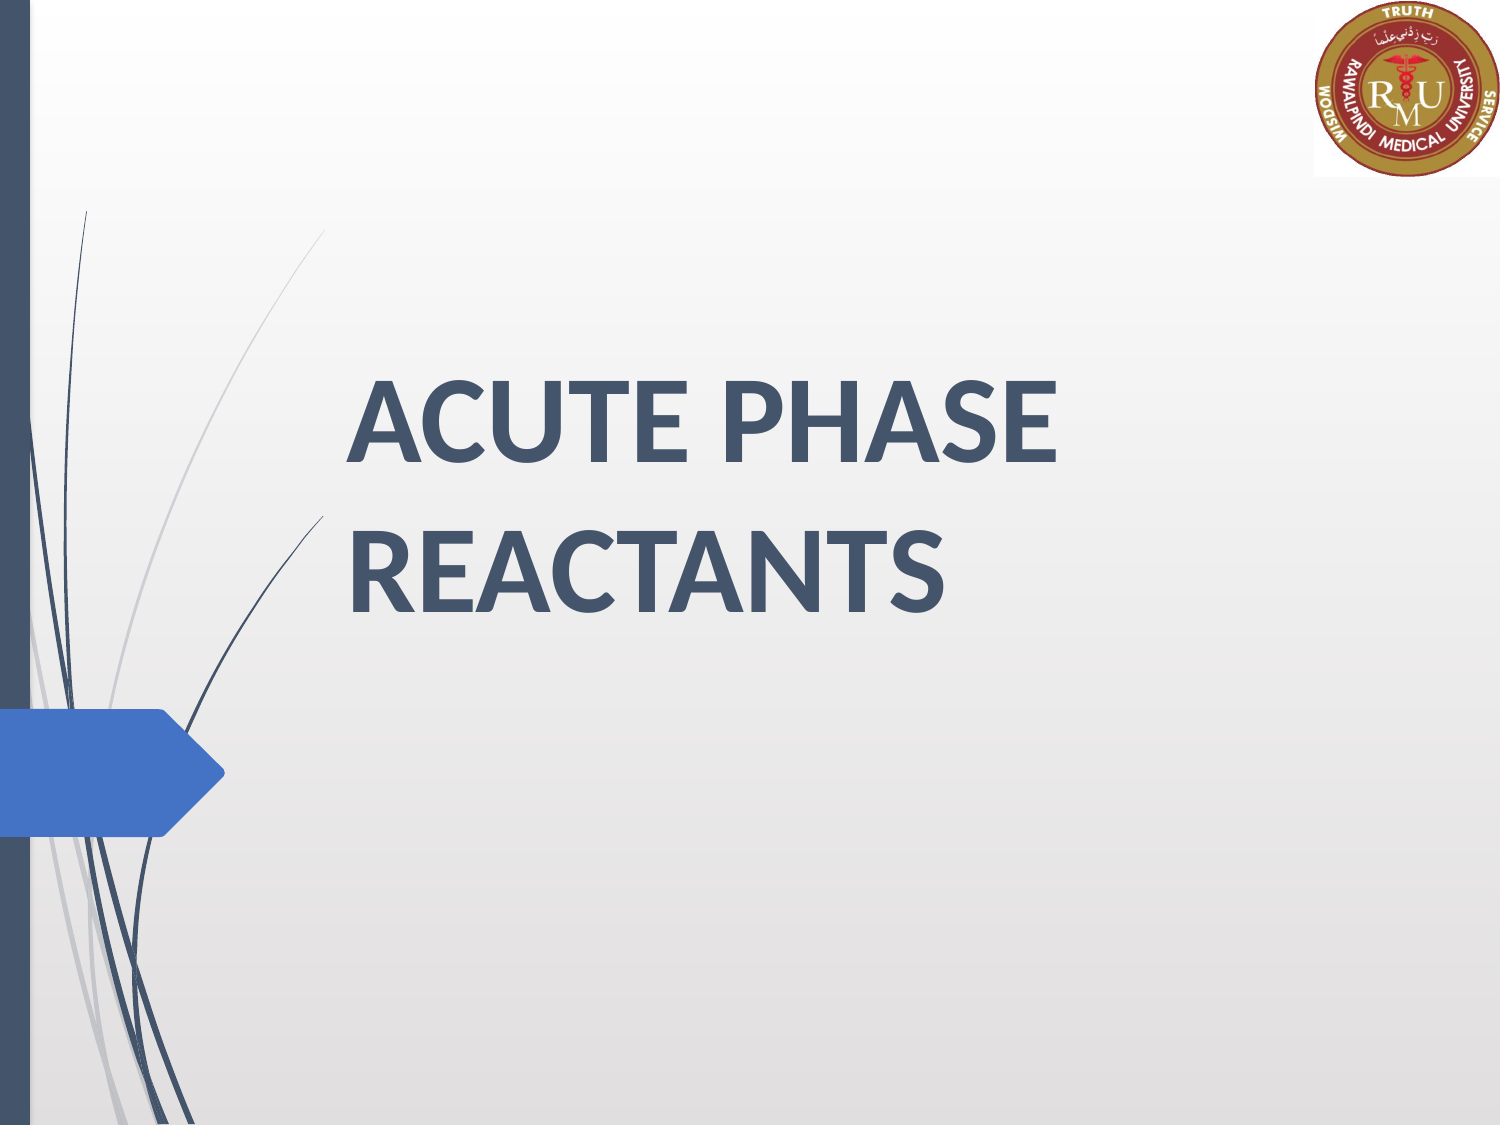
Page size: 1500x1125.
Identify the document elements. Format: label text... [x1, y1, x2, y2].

picture [1314, 0, 1500, 177]
title ACUTE PHASE REACTANTS [331, 337, 1169, 646]
